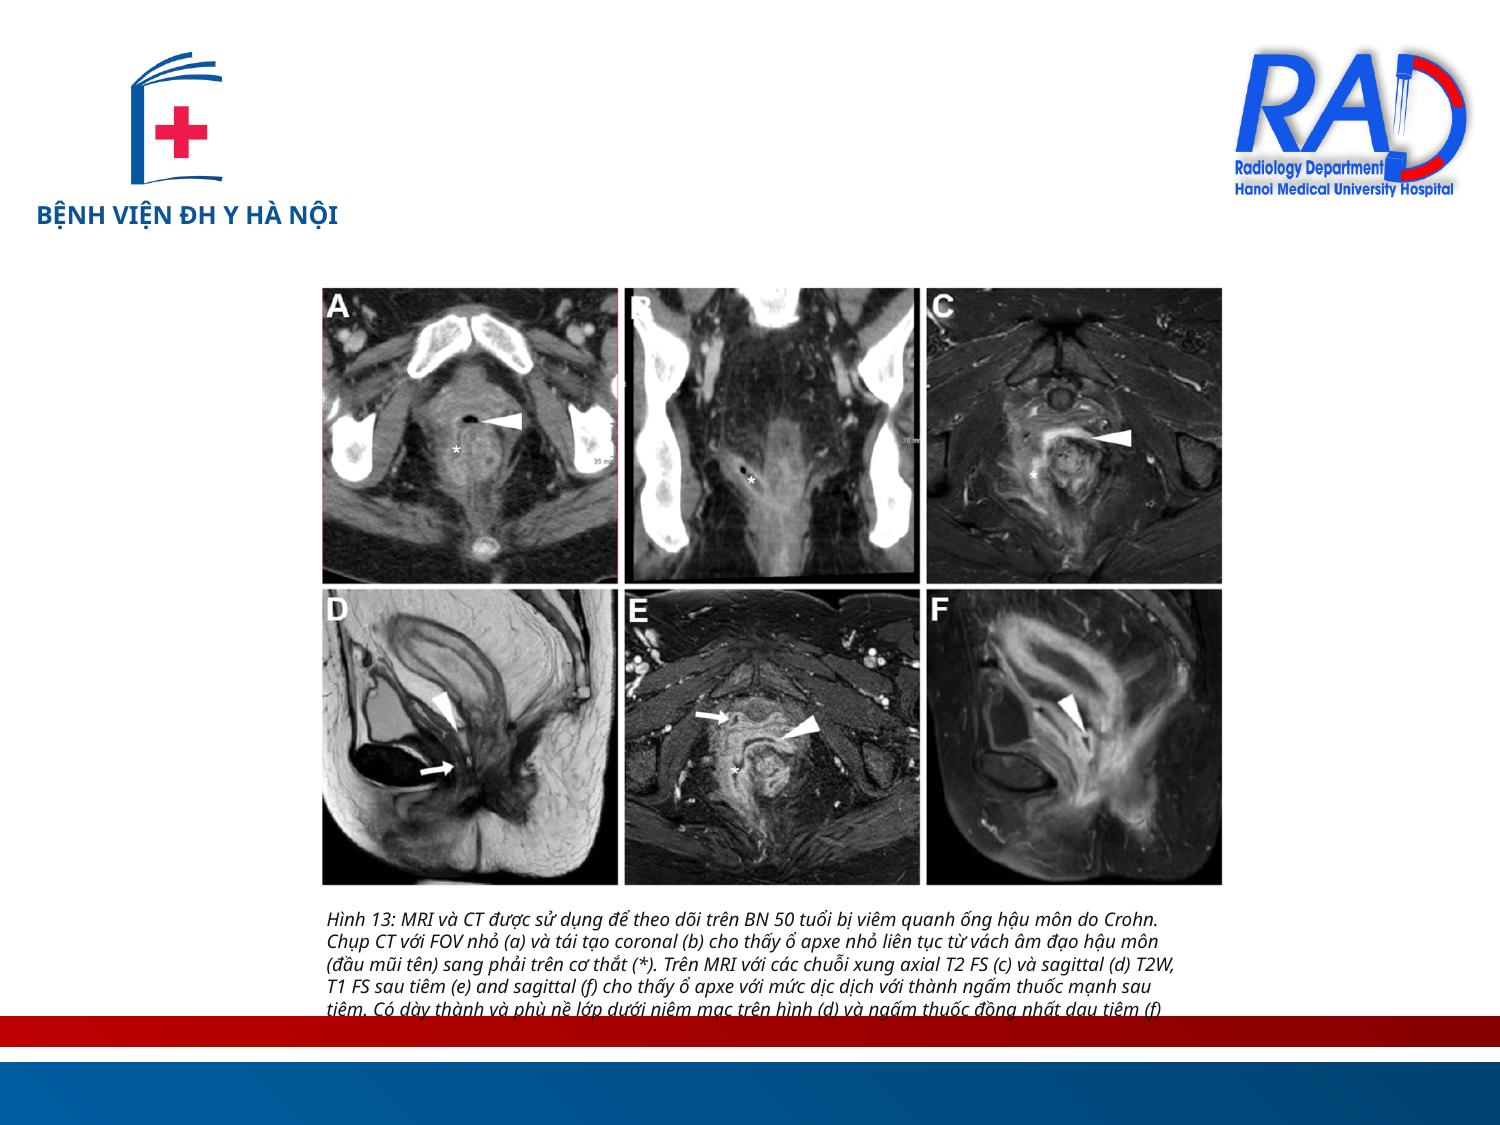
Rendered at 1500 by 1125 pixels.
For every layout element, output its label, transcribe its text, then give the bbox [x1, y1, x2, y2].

picture [75, 37, 289, 200]
picture [1224, 49, 1472, 206]
text_box Hình 13: MRI và CT được sử dụng để theo dõi trên BN 50 tuổi bị viêm quanh ống hậu môn do Crohn. Chụp CT với FOV nhỏ (a) và tái tạo coronal (b) cho thấy ổ apxe nhỏ liên tục từ vách âm đạo hậu môn (đầu mũi tên) sang phải trên cơ thắt (*). Trên MRI với các chuỗi xung axial T2 FS (c) và sagittal (d) T2W, T1 FS sau tiêm (e) and sagittal (f) cho thấy ổ apxe với mức dịc dịch với thành ngấm thuốc mạnh sau tiêm. Có dày thành và phù nề lớp dưới niêm mạc trên hình (d) và ngấm thuốc đồng nhất dau tiêm (f) [311, 900, 1212, 1073]
picture [312, 278, 1226, 888]
